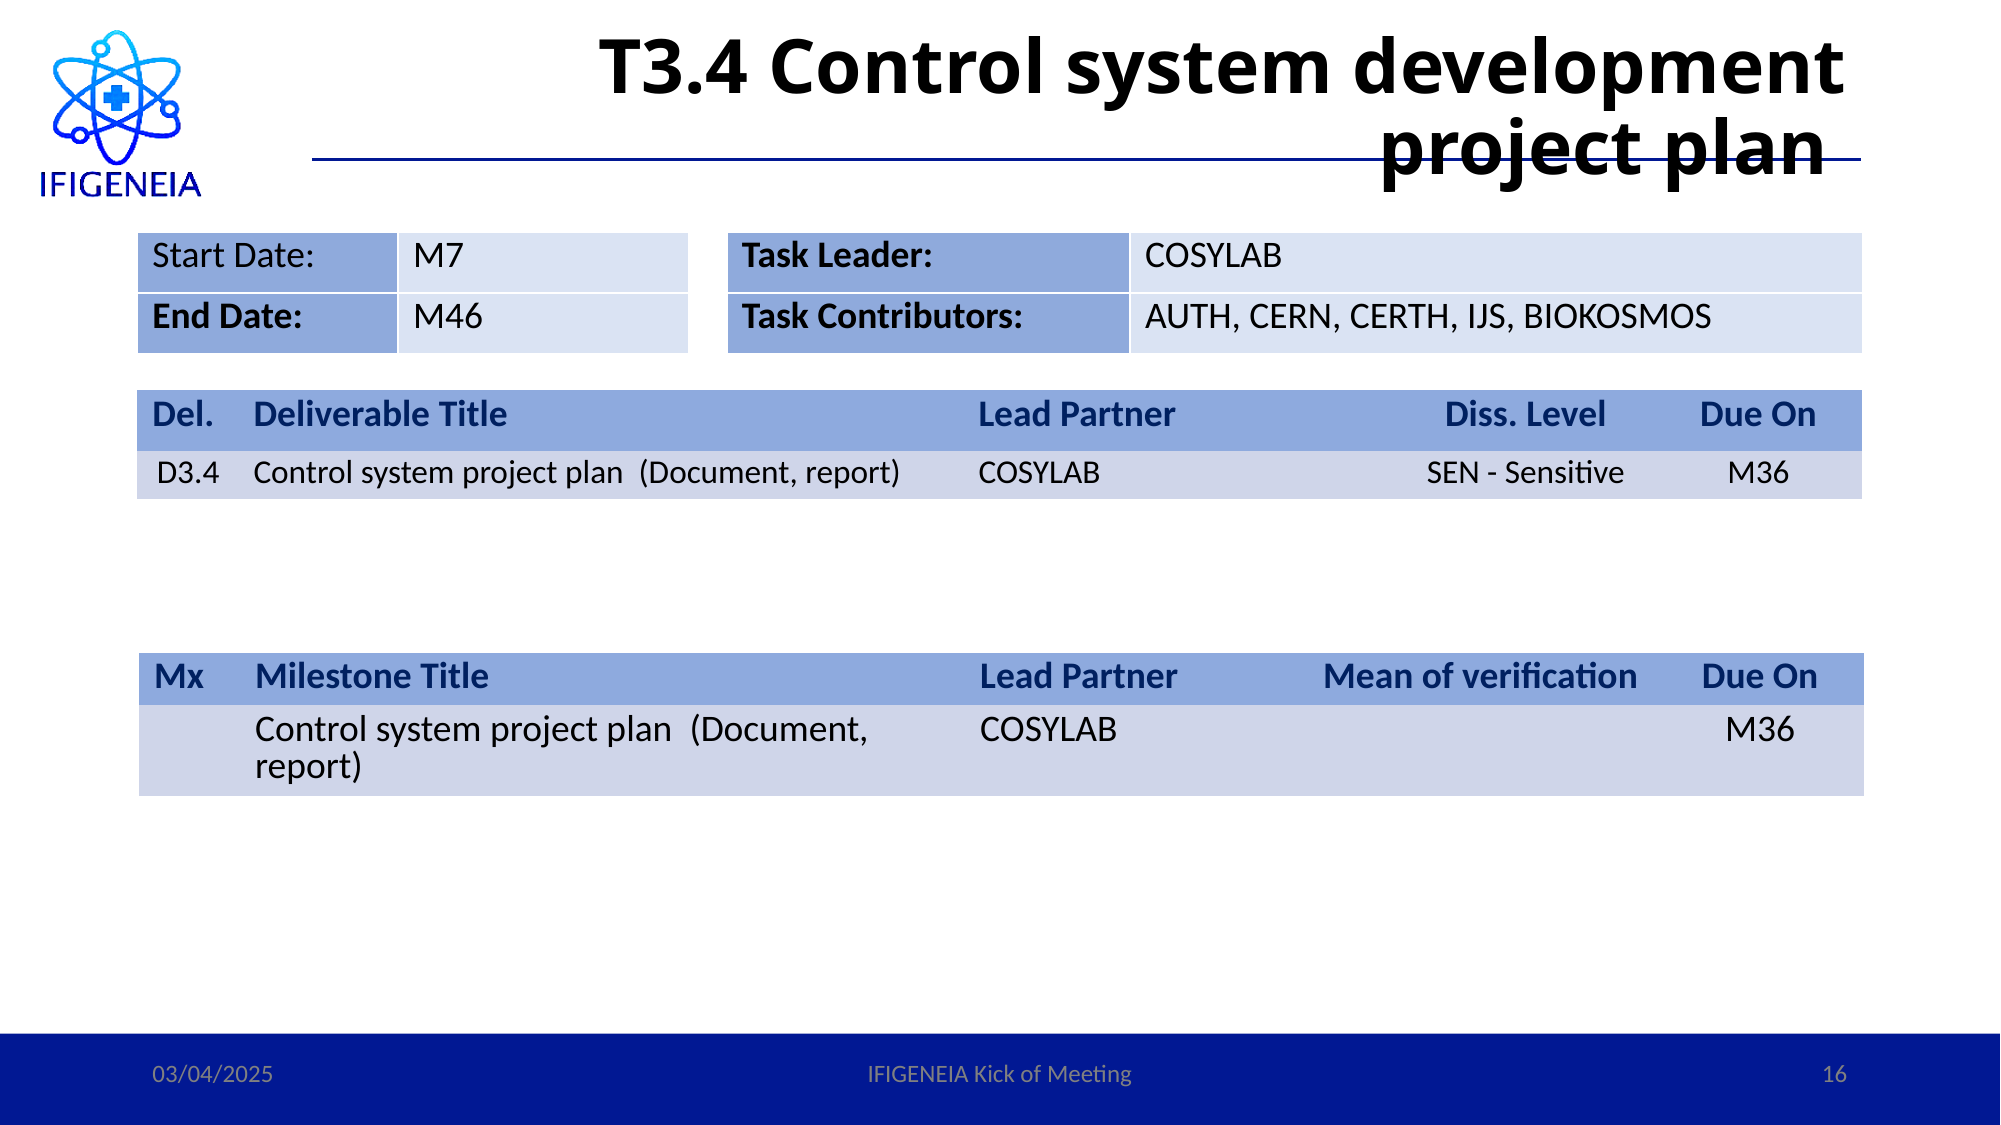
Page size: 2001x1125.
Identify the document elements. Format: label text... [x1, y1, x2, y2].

table_header M7 [399, 233, 688, 292]
table_cell Control system project plan (Document, report) [240, 705, 965, 796]
table_header Deliverable Title [239, 390, 964, 451]
table_header Due On [1655, 390, 1862, 451]
table_cell COSYLAB [965, 705, 1305, 796]
table_header Del. [137, 390, 239, 451]
table_cell SEN - Sensitive [1397, 451, 1655, 499]
title T3.4 Control system development project plan [311, 59, 1863, 160]
table_cell Control system project plan (Document, report) [239, 451, 964, 499]
table_cell End Date: [138, 294, 397, 353]
table_cell [1305, 705, 1656, 796]
picture [15, 30, 226, 230]
footer IFIGENEIA Kick of Meeting [662, 1042, 1338, 1103]
picture [97, 45, 105, 53]
table_cell COSYLAB [964, 451, 1397, 499]
table_header Task Leader: [728, 233, 1129, 292]
table_cell [139, 705, 240, 796]
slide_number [137, 1042, 588, 1103]
table_header Lead Partner [964, 390, 1397, 451]
table_header COSYLAB [1131, 233, 1862, 292]
table_cell Task Contributors: [728, 294, 1129, 353]
table_header Diss. Level [1397, 390, 1655, 451]
table_header Mean of verification [1305, 653, 1656, 705]
table_cell M46 [399, 294, 688, 353]
table_cell M36 [1656, 705, 1864, 796]
table_cell AUTH, CERN, CERTH, IJS, BIOKOSMOS [1131, 294, 1862, 353]
table_header Mx [139, 653, 240, 705]
table_header Due On [1656, 653, 1864, 705]
table_header Milestone Title [240, 653, 965, 705]
table_header Start Date: [138, 233, 397, 292]
table_cell D3.4 [137, 451, 239, 499]
table_cell M36 [1655, 451, 1862, 499]
table_header Lead Partner [965, 653, 1305, 705]
slide_number 16 [1412, 1042, 1863, 1103]
